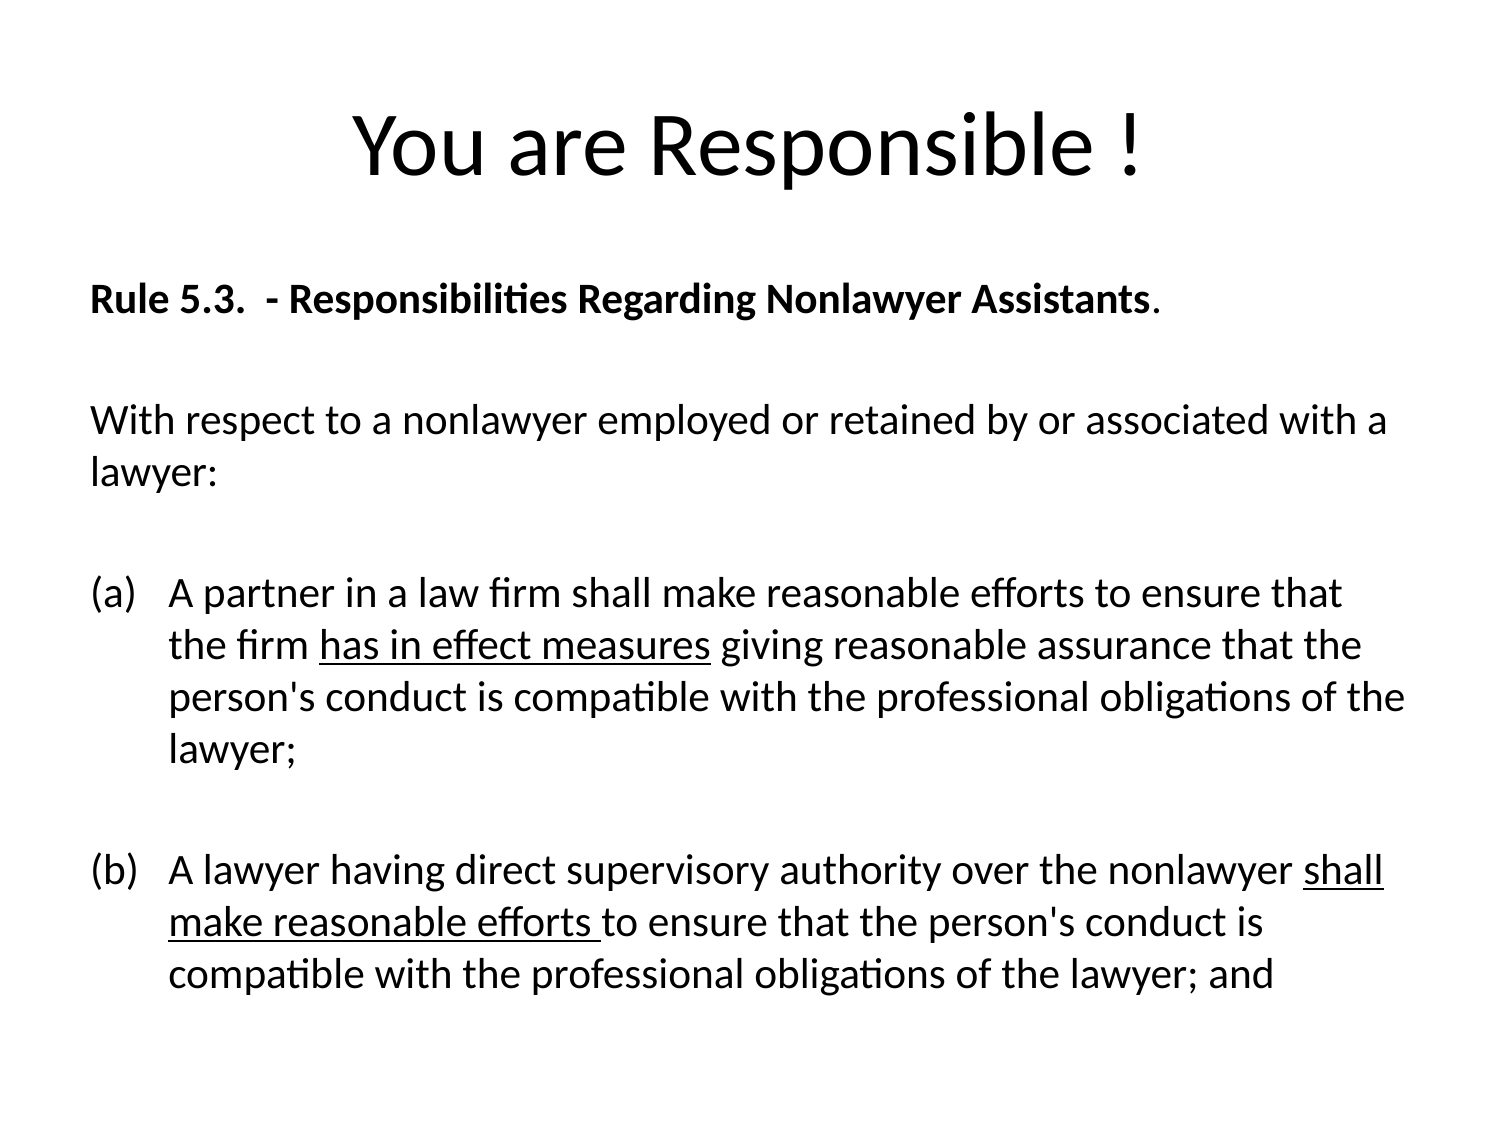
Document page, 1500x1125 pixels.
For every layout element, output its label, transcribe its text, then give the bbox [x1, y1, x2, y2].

list Rule 5.3. - Responsibilities Regarding Nonlawyer Assistants. With respect to a nonlawyer employed or retained by or associated with a lawyer: A partner in a law firm shall make reasonable efforts to ensure that the firm has in effect measures giving reasonable assurance that the person's conduct is compatible with the professional obligations of the lawyer; A lawyer having direct supervisory authority over the nonlawyer shall make reasonable efforts to ensure that the person's conduct is compatible with the professional obligations of the lawyer; and [75, 262, 1425, 1005]
title You are Responsible ! [75, 45, 1425, 233]
